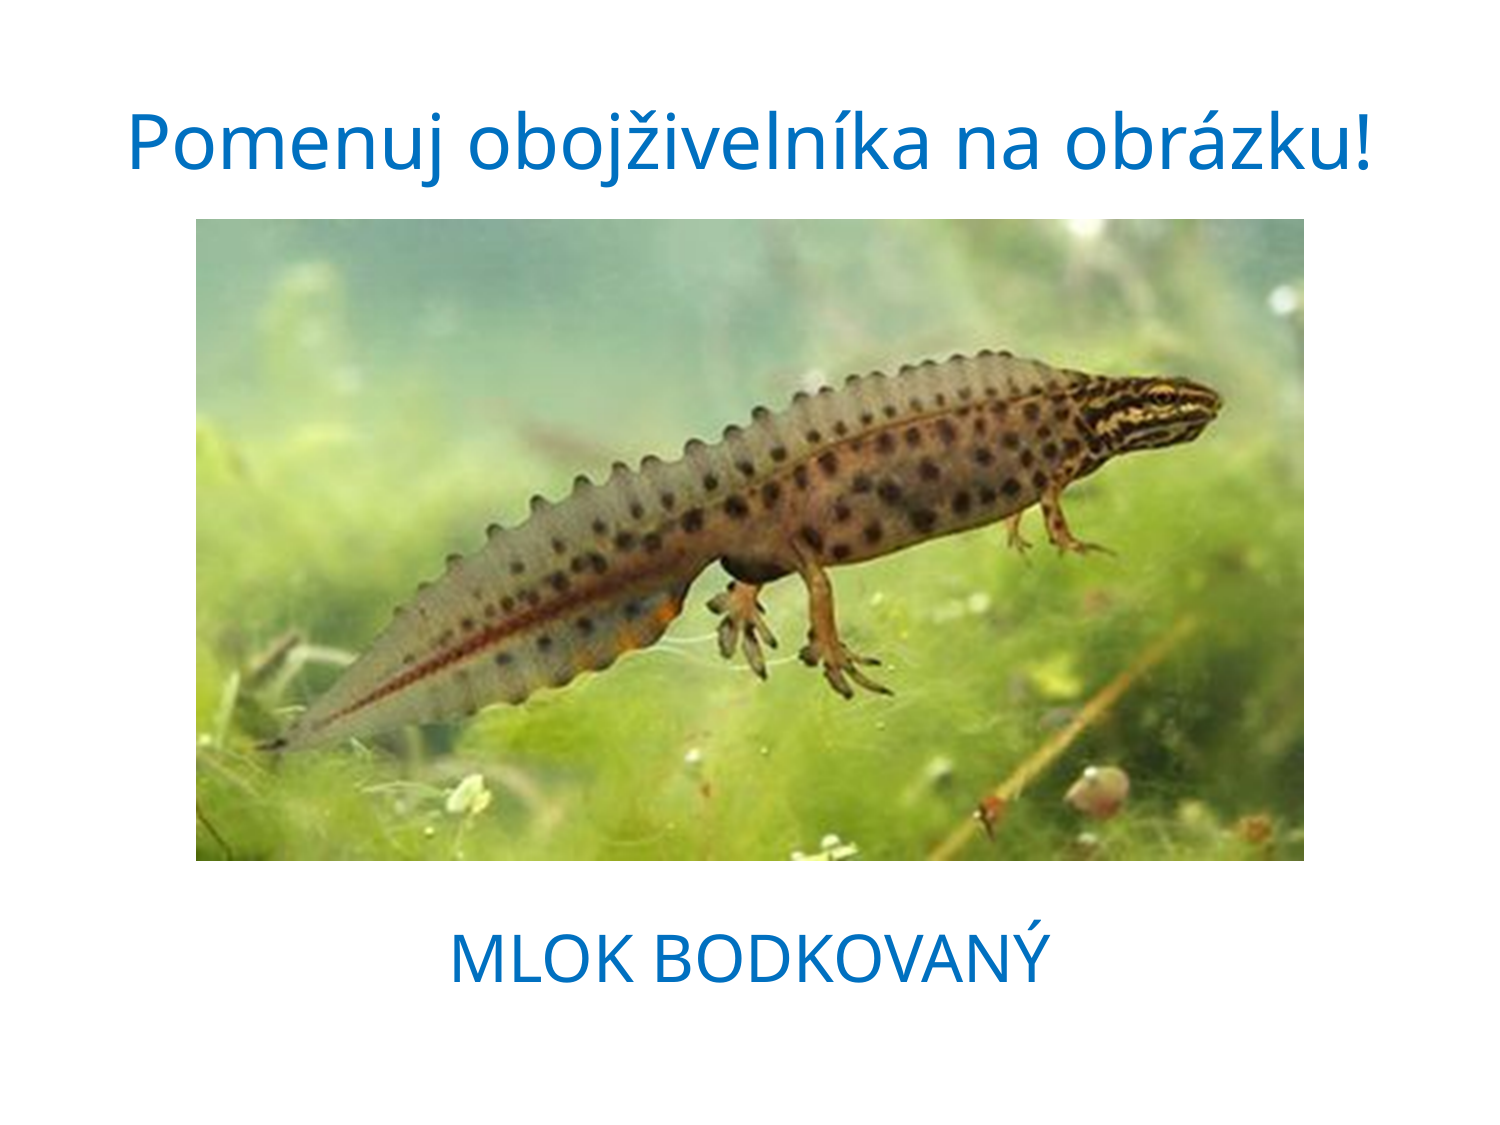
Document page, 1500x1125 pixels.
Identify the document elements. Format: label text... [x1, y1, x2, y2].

picture [196, 219, 1304, 862]
list MLOK BODKOVANÝ [75, 262, 1425, 1005]
title Pomenuj obojživelníka na obrázku! [75, 45, 1425, 233]
